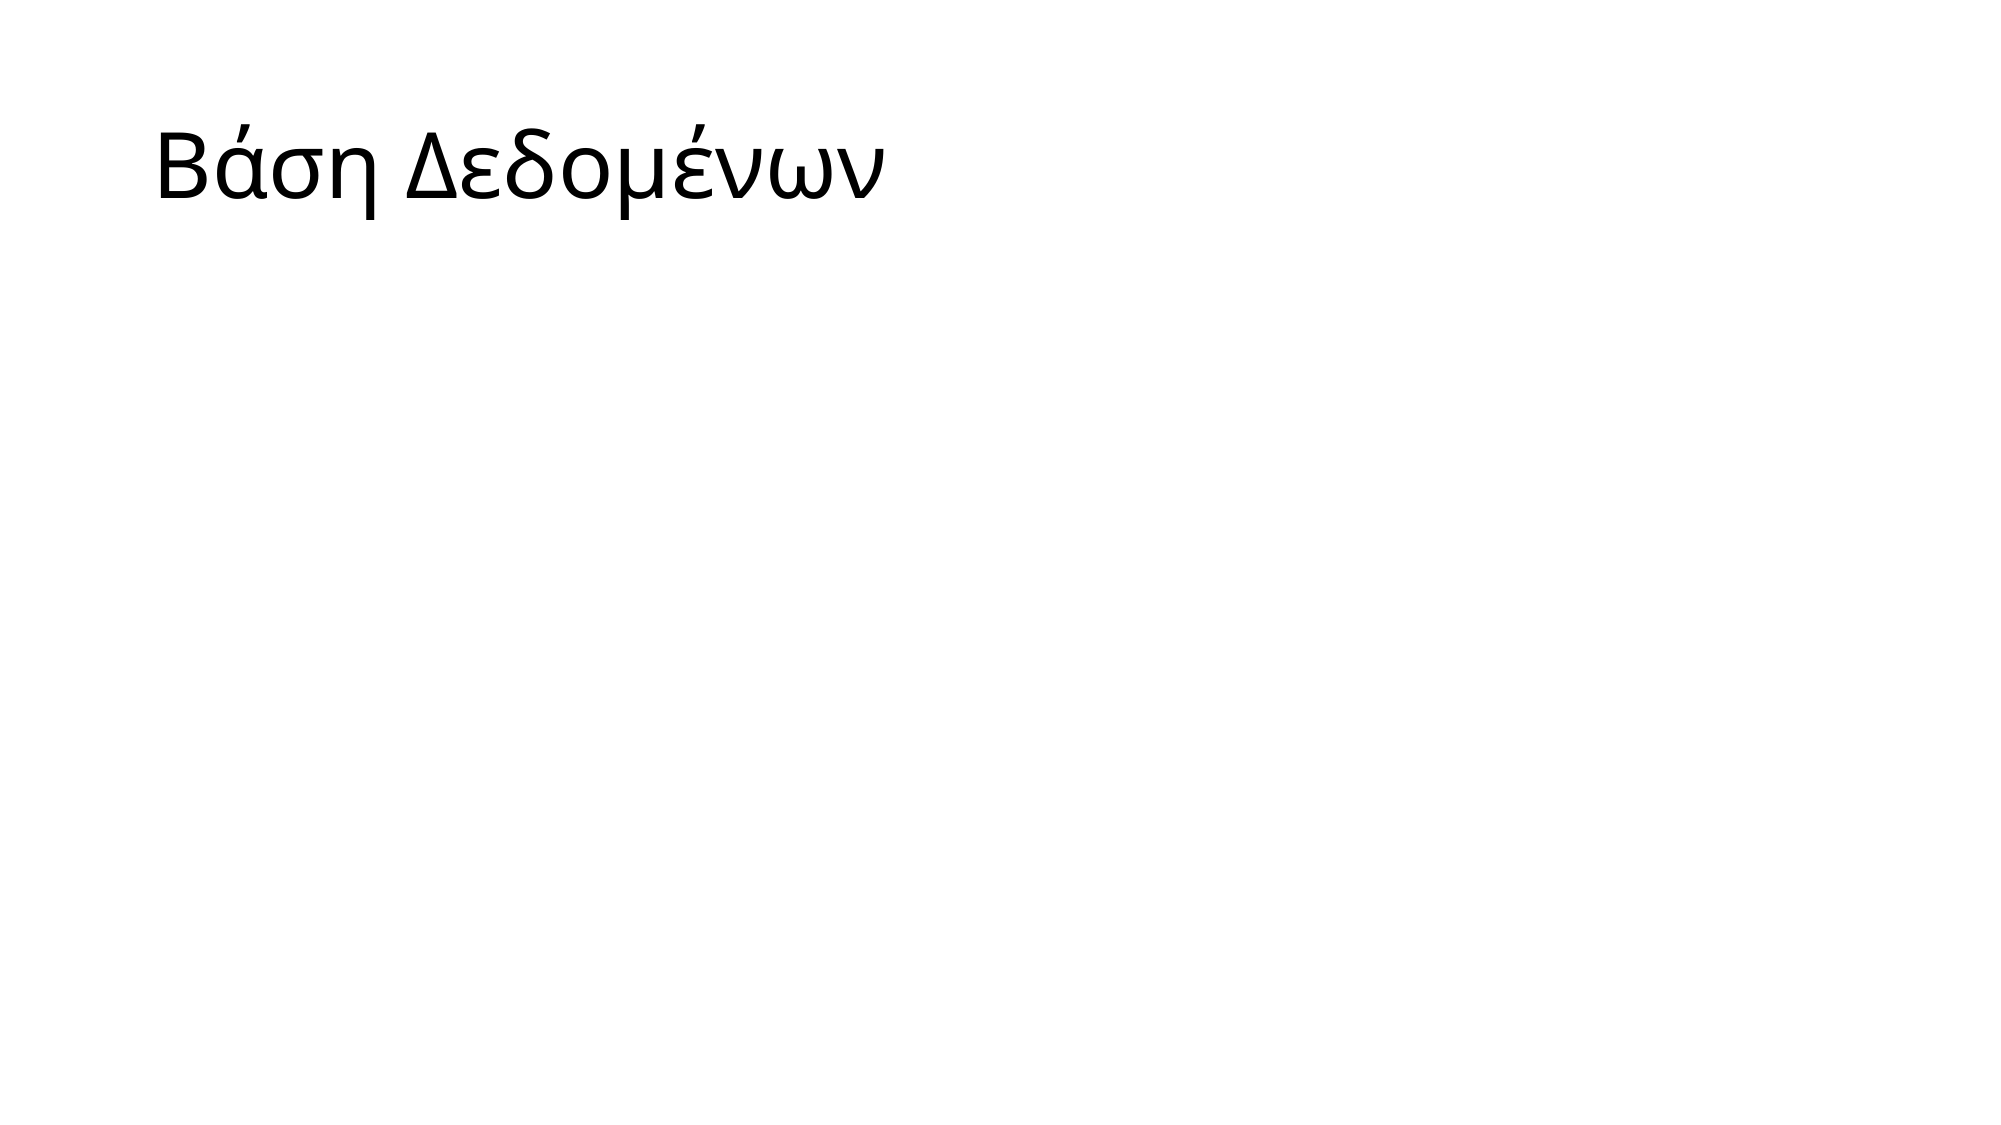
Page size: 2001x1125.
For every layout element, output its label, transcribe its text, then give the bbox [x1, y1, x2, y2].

title Bάση Δεδομένων [137, 59, 1863, 278]
